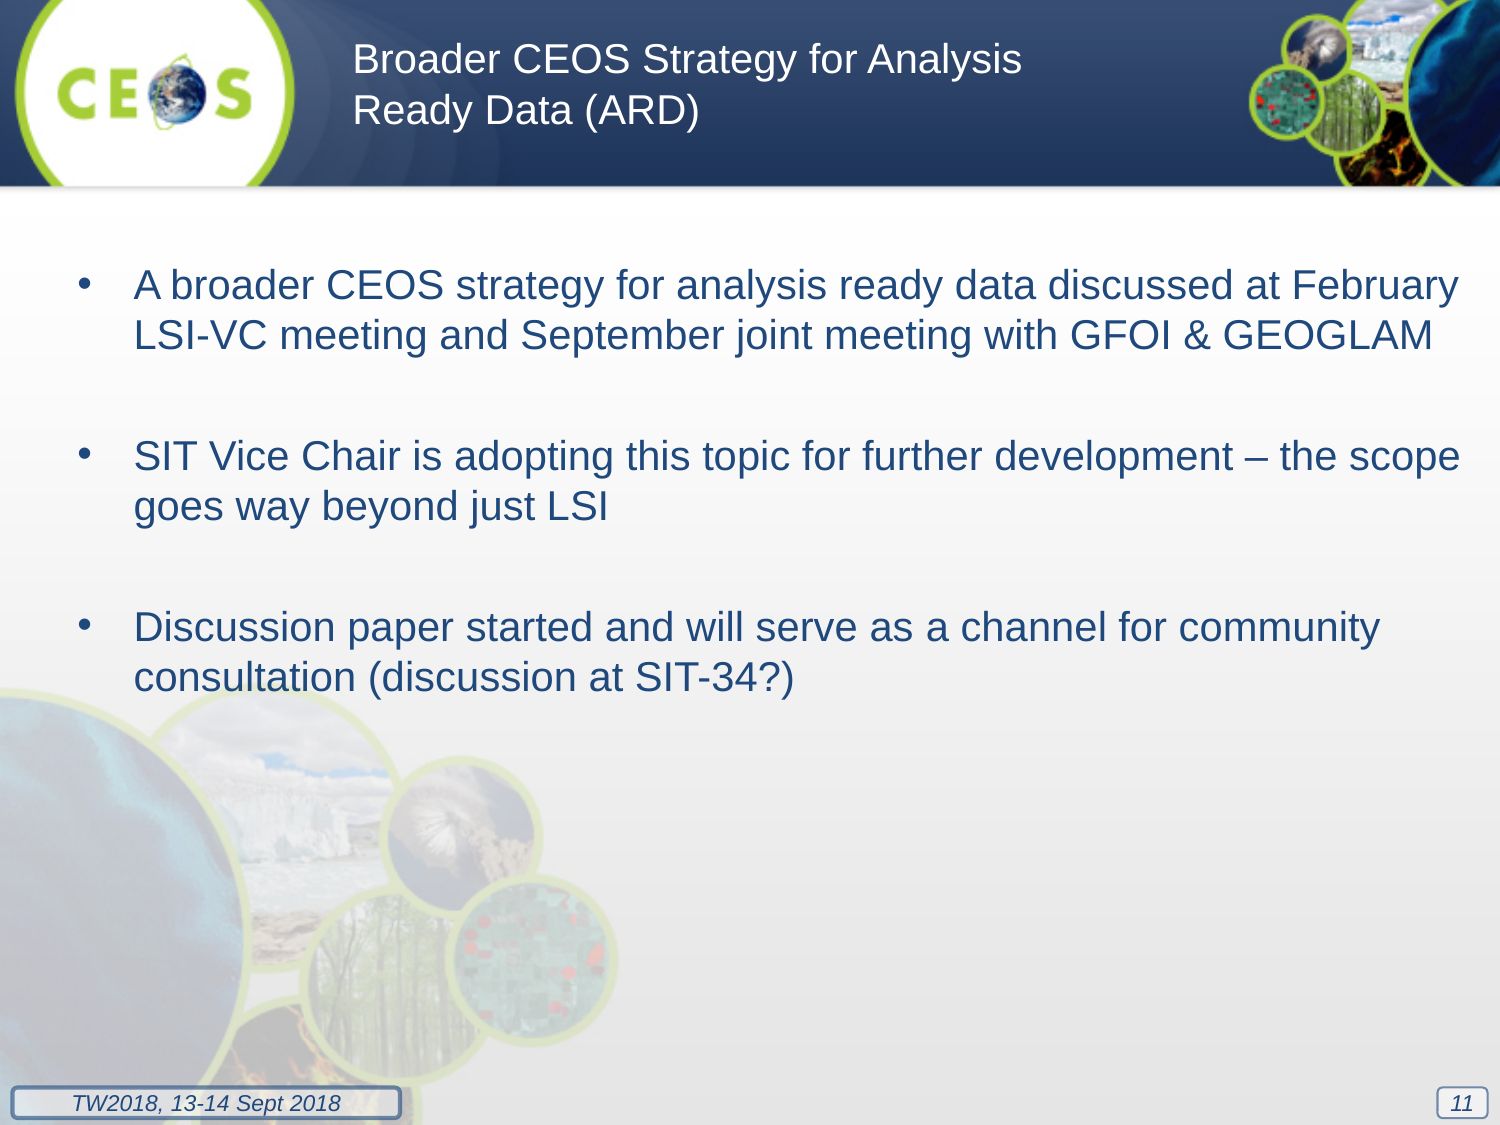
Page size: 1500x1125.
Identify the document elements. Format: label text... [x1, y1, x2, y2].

picture [0, 0, 1500, 1125]
list A broader CEOS strategy for analysis ready data discussed at February LSI-VC meeting and September joint meeting with GFOI & GEOGLAM SIT Vice Chair is adopting this topic for further development – the scope goes way beyond just LSI Discussion paper started and will serve as a channel for community consultation (discussion at SIT-34?) [62, 200, 1488, 1038]
list Broader CEOS Strategy for Analysis Ready Data (ARD) [337, 24, 1150, 113]
slide_number 11 [1436, 1086, 1489, 1120]
